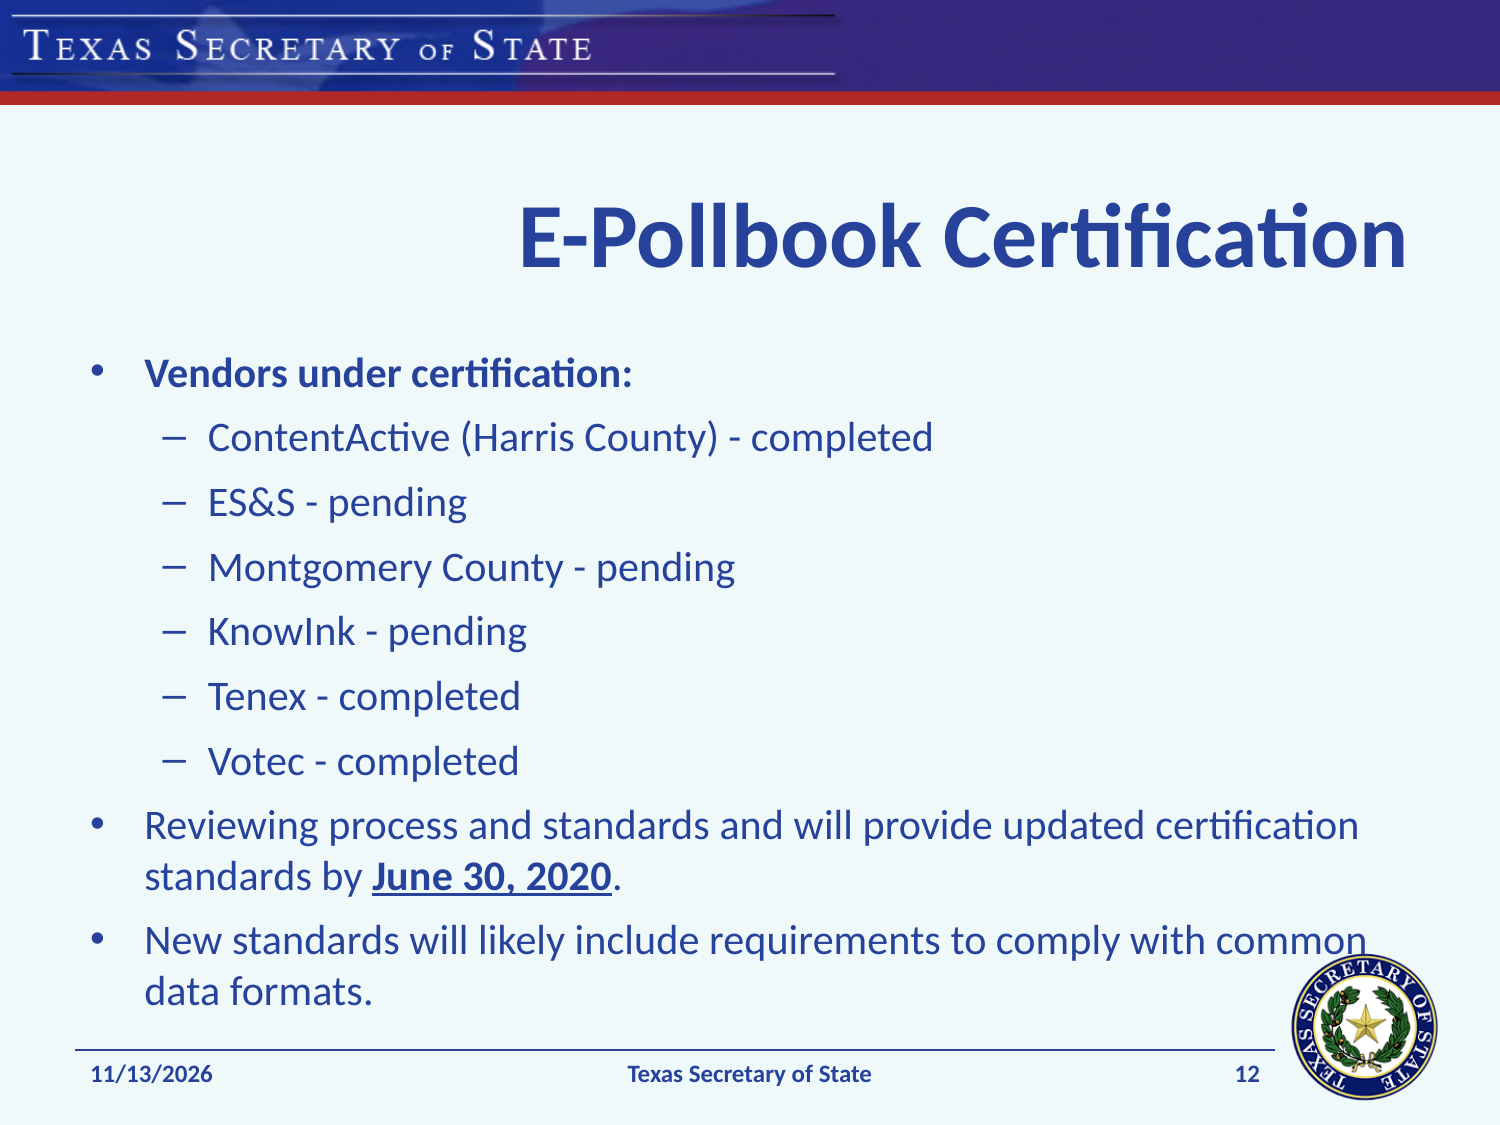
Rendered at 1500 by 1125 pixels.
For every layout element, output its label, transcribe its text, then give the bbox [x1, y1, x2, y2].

footer Texas Secretary of State [512, 1042, 988, 1103]
title E-Pollbook Certification [75, 137, 1425, 325]
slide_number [75, 1042, 425, 1103]
list Vendors under certification: ContentActive (Harris County) - completed ES&S - pending Montgomery County - pending KnowInk - pending Tenex - completed Votec - completed Reviewing process and standards and will provide updated certification standards by June 30, 2020. New standards will likely include requirements to comply with common data formats. [75, 337, 1425, 1025]
slide_number 12 [1100, 1042, 1275, 1102]
picture [0, 0, 1500, 105]
picture [1287, 949, 1443, 1105]
